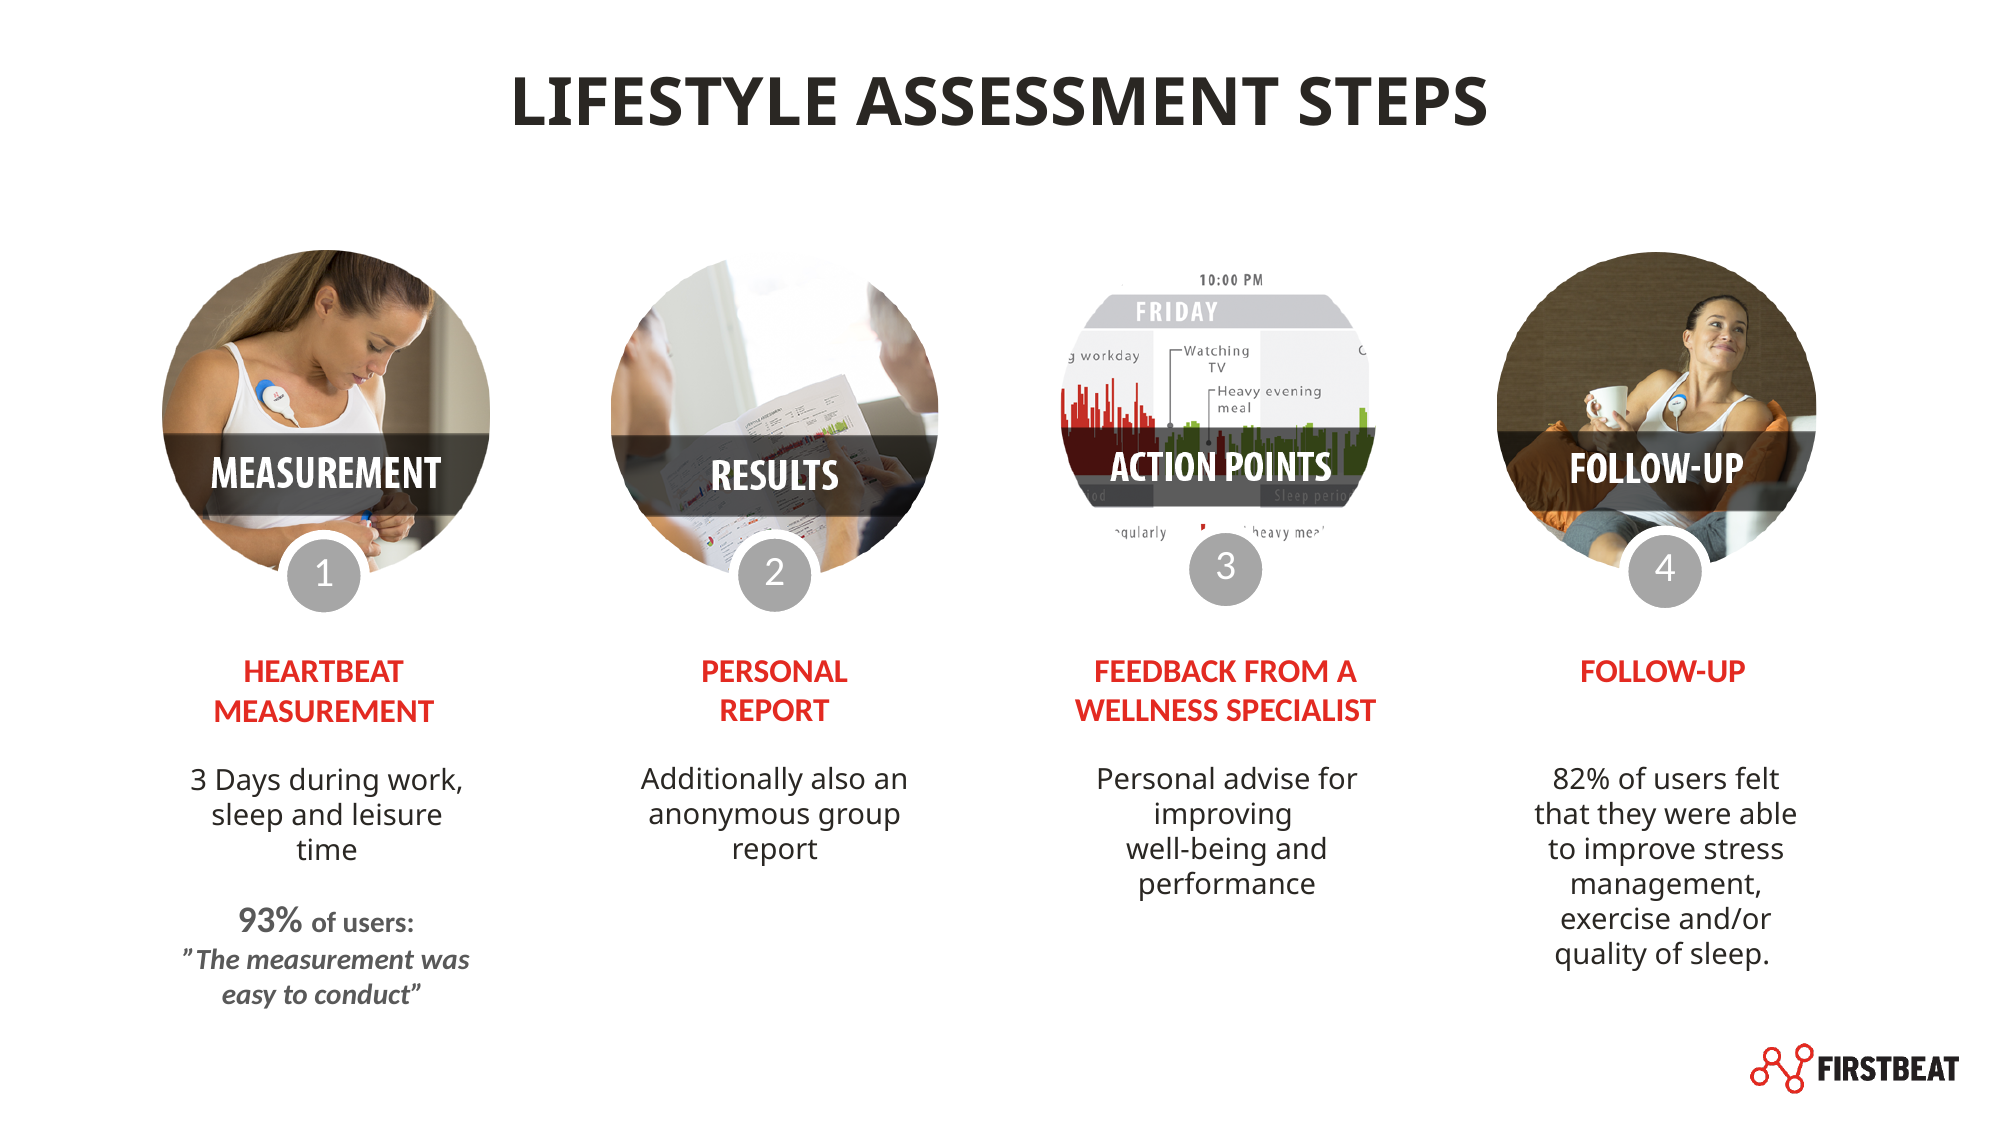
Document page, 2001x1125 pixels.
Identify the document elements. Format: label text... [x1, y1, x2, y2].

text_box 93% of users: ”The measurement was easy to conduct” [157, 887, 495, 1018]
picture [1750, 1043, 1959, 1094]
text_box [611, 252, 939, 617]
title LIFESTYLE ASSESSMENT STEPS [137, 59, 1863, 147]
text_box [1497, 252, 1817, 613]
text_box 3 Days during work, sleep and leisure time [166, 753, 488, 874]
text_box FEEDBACK FROM A WELLNESS SPECIALIST [1040, 641, 1412, 736]
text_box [1060, 252, 1376, 611]
text_box Personal advise for improving well-being and performance [1042, 753, 1412, 908]
text_box FOLLOW-UP [1477, 641, 1849, 696]
text_box Additionally also an anonymous group report [614, 753, 935, 873]
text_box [162, 250, 490, 618]
text_box HEARTBEAT MEASUREMENT [119, 641, 528, 737]
text_box PERSONAL REPORT [597, 641, 952, 736]
text_box 82% of users felt that they were able to improve stress management, exercise and/or quality of sleep. [1506, 753, 1826, 978]
